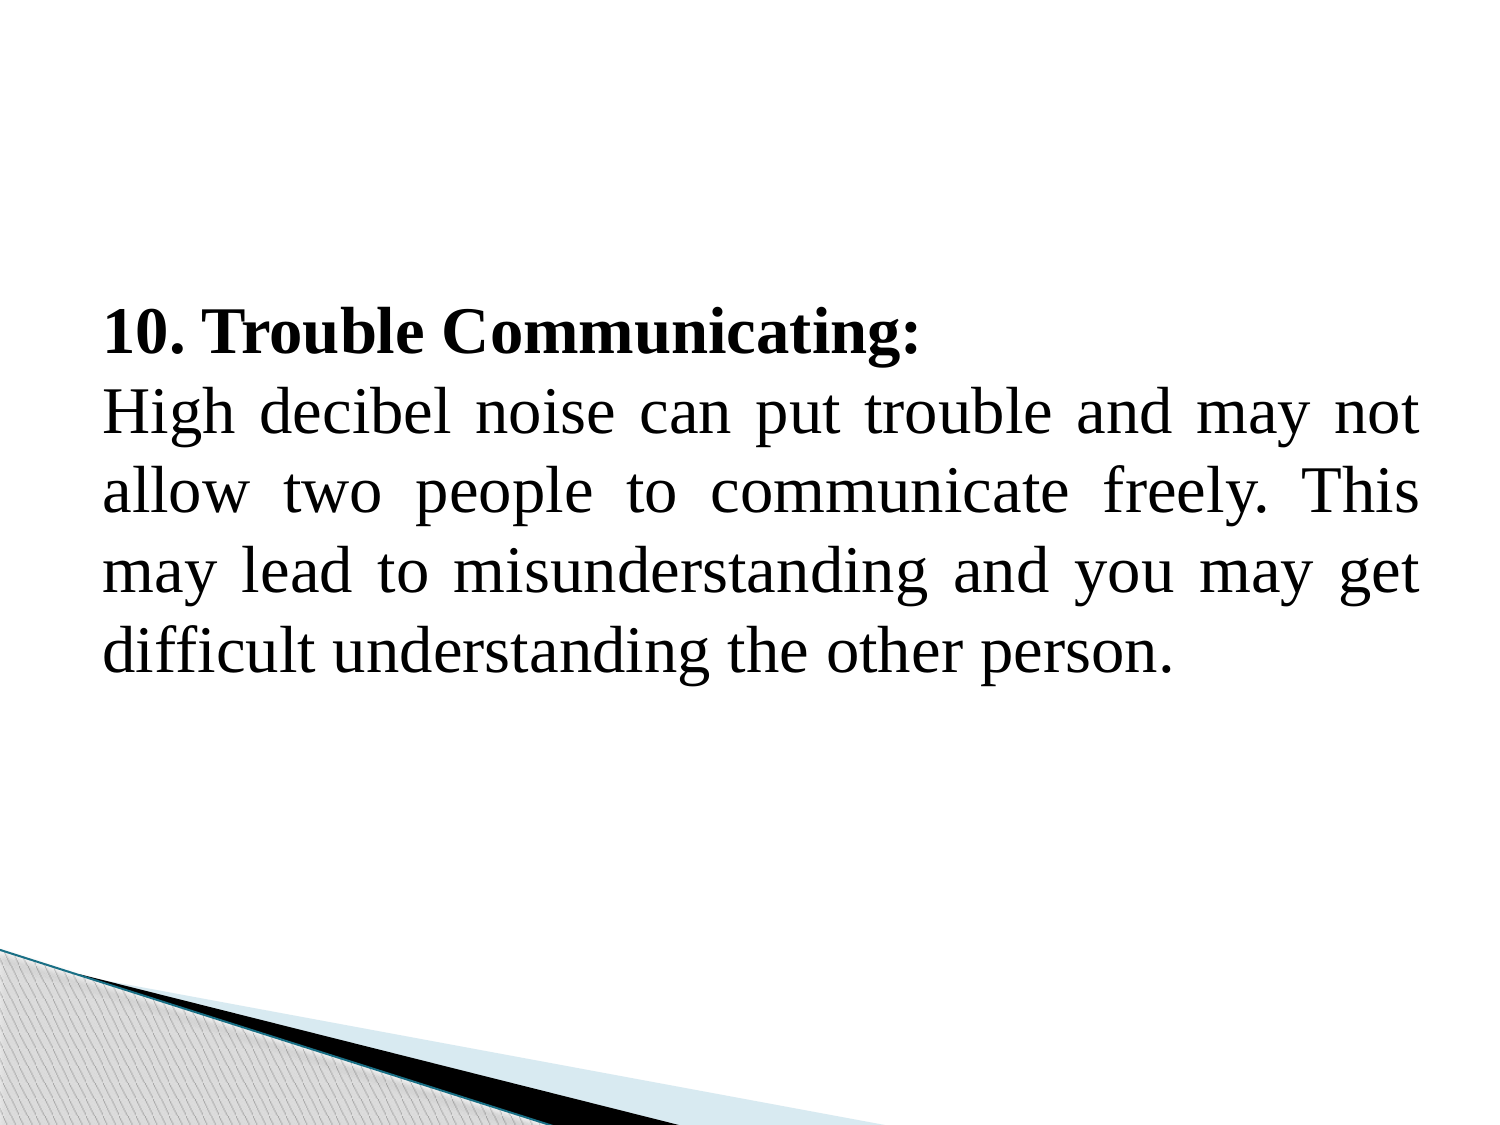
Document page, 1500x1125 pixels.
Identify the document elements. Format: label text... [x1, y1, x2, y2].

text_box 10. Trouble Communicating: High decibel noise can put trouble and may not allow two people to communicate freely. This may lead to misunderstanding and you may get difficult understanding the other person. [87, 278, 1438, 694]
